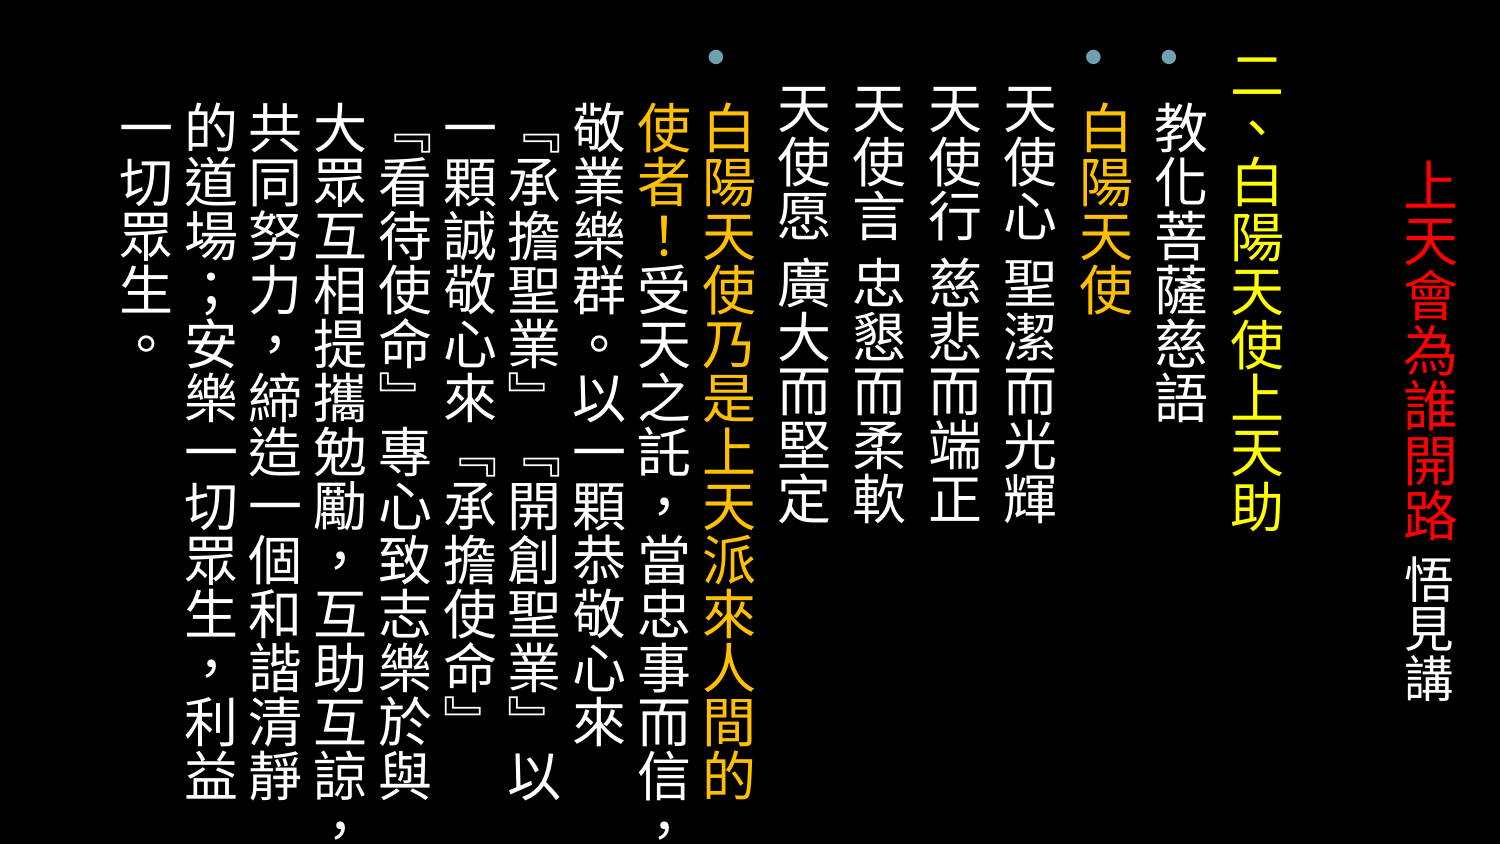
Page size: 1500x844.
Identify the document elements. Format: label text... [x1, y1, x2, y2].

list 二、白陽天使上天助 教化菩薩慈語 白陽天使 天使心 聖潔而光輝 天使行 慈悲而端正 天使言 忠懇而柔軟 天使愿 廣大而堅定 白陽天使乃是上天派來人間的使者！受天之託，當忠事而信，敬業樂群。以一顆恭敬心來『承擔聖業』『開創聖業』以一顆誠敬心來『承擔使命』『看待使命』專心致志樂於與大眾互相提攜勉勵，互助互諒，共同努力，締造一個和諧清靜的道場；安樂一切眾生，利益一切眾生。 [29, 27, 1365, 820]
title 上天會為誰開路 悟見講 [1387, 31, 1471, 830]
